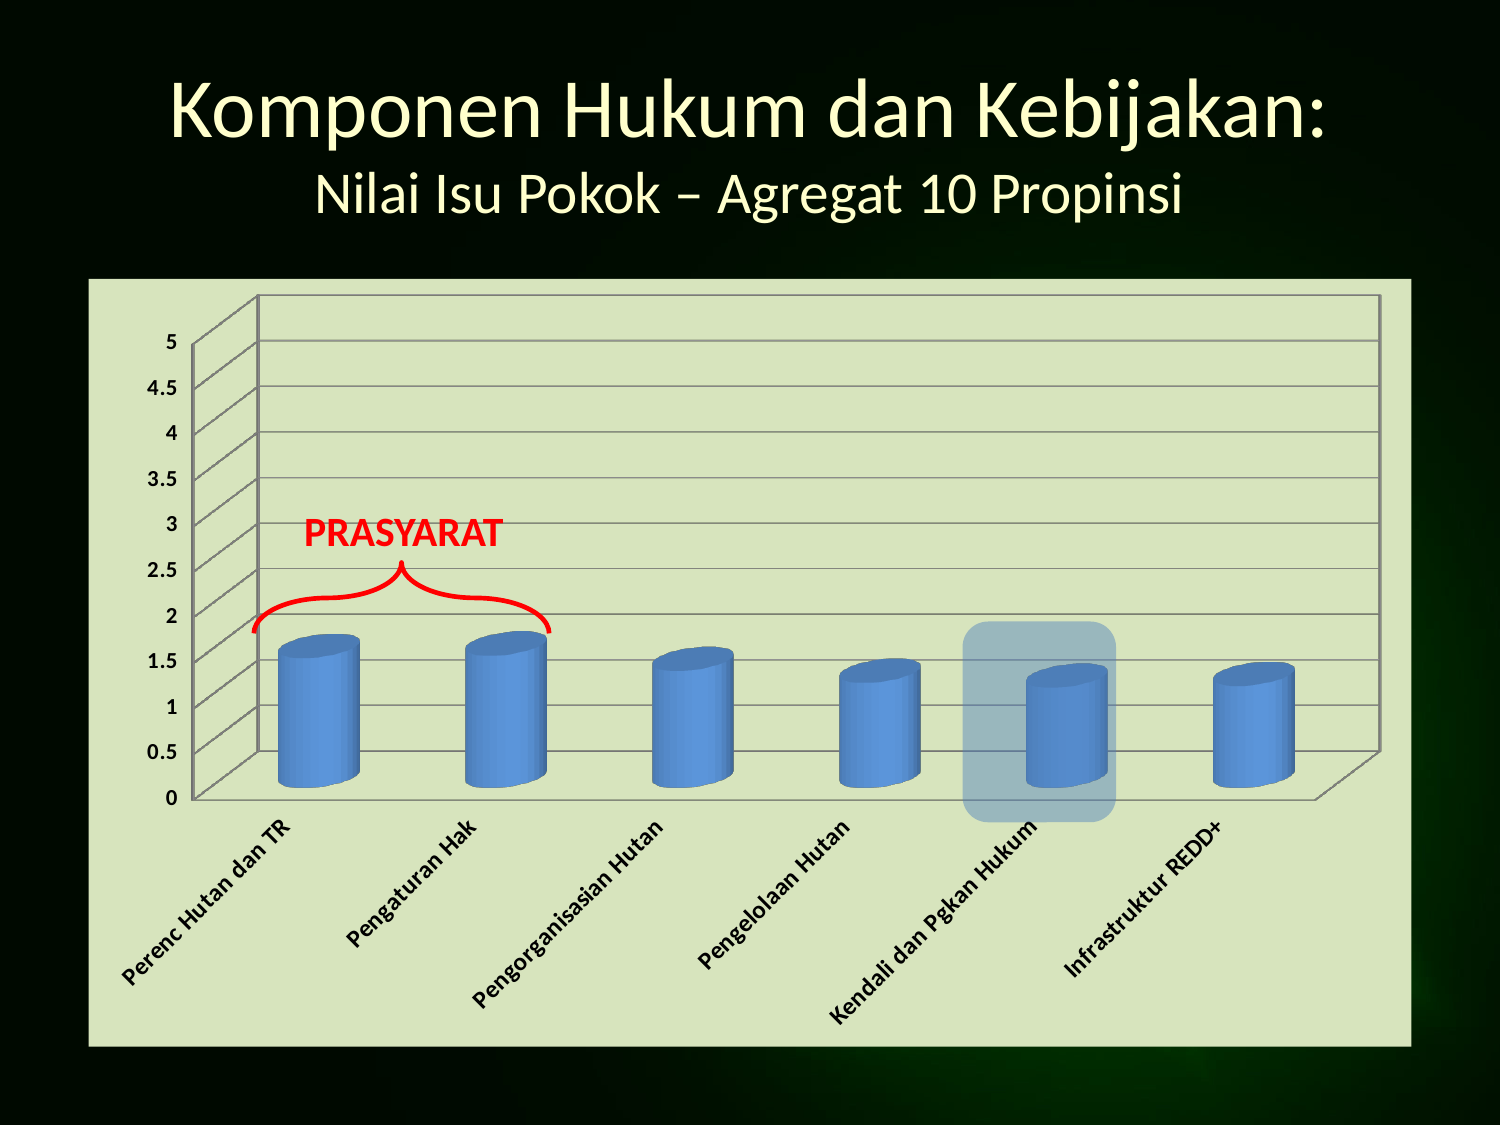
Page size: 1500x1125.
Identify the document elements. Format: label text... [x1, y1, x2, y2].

title Komponen Hukum dan Kebijakan: Nilai Isu Pokok – Agregat 10 Propinsi [75, 45, 1425, 233]
picture [0, 0, 1500, 1125]
chart [88, 278, 1412, 1047]
